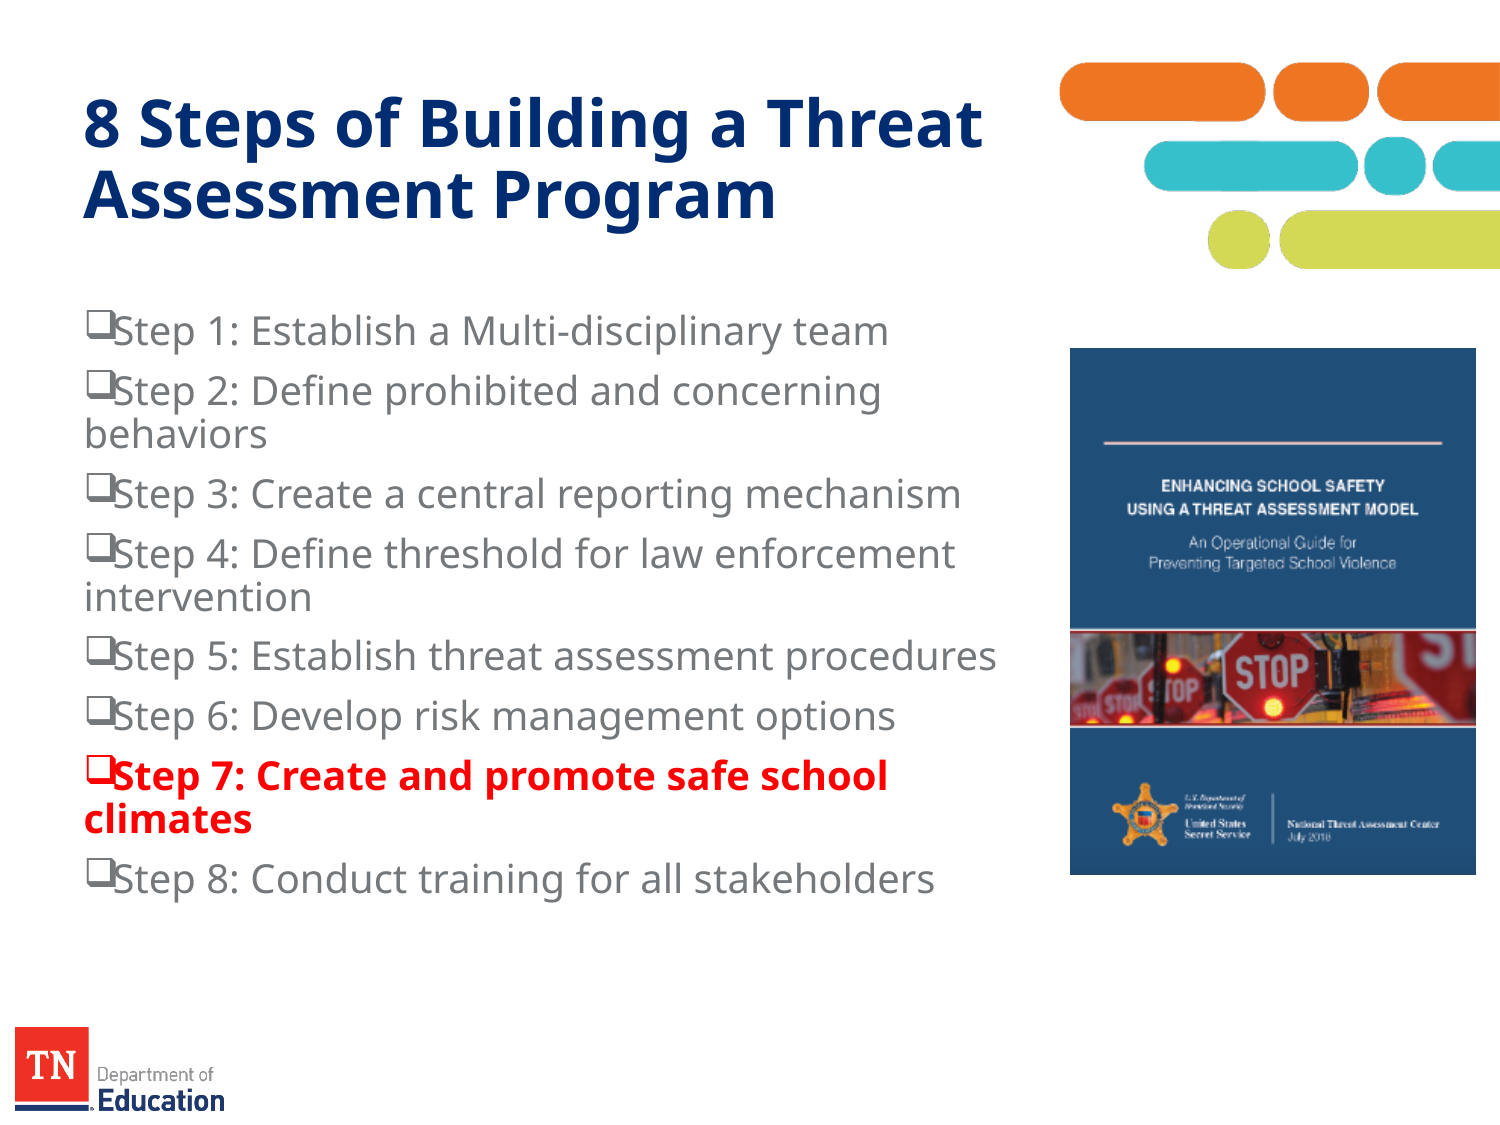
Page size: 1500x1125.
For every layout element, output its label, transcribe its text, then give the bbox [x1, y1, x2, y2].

picture [1060, 63, 1500, 269]
list Step 1: Establish a Multi-disciplinary team Step 2: Define prohibited and concerning behaviors Step 3: Create a central reporting mechanism Step 4: Define threshold for law enforcement intervention Step 5: Establish threat assessment procedures Step 6: Develop risk management options Step 7: Create and promote safe school climates Step 8: Conduct training for all stakeholders [68, 303, 1023, 979]
picture [1070, 348, 1476, 875]
picture [15, 1027, 224, 1111]
title 8 Steps of Building a Threat Assessment Program [68, 59, 1023, 263]
